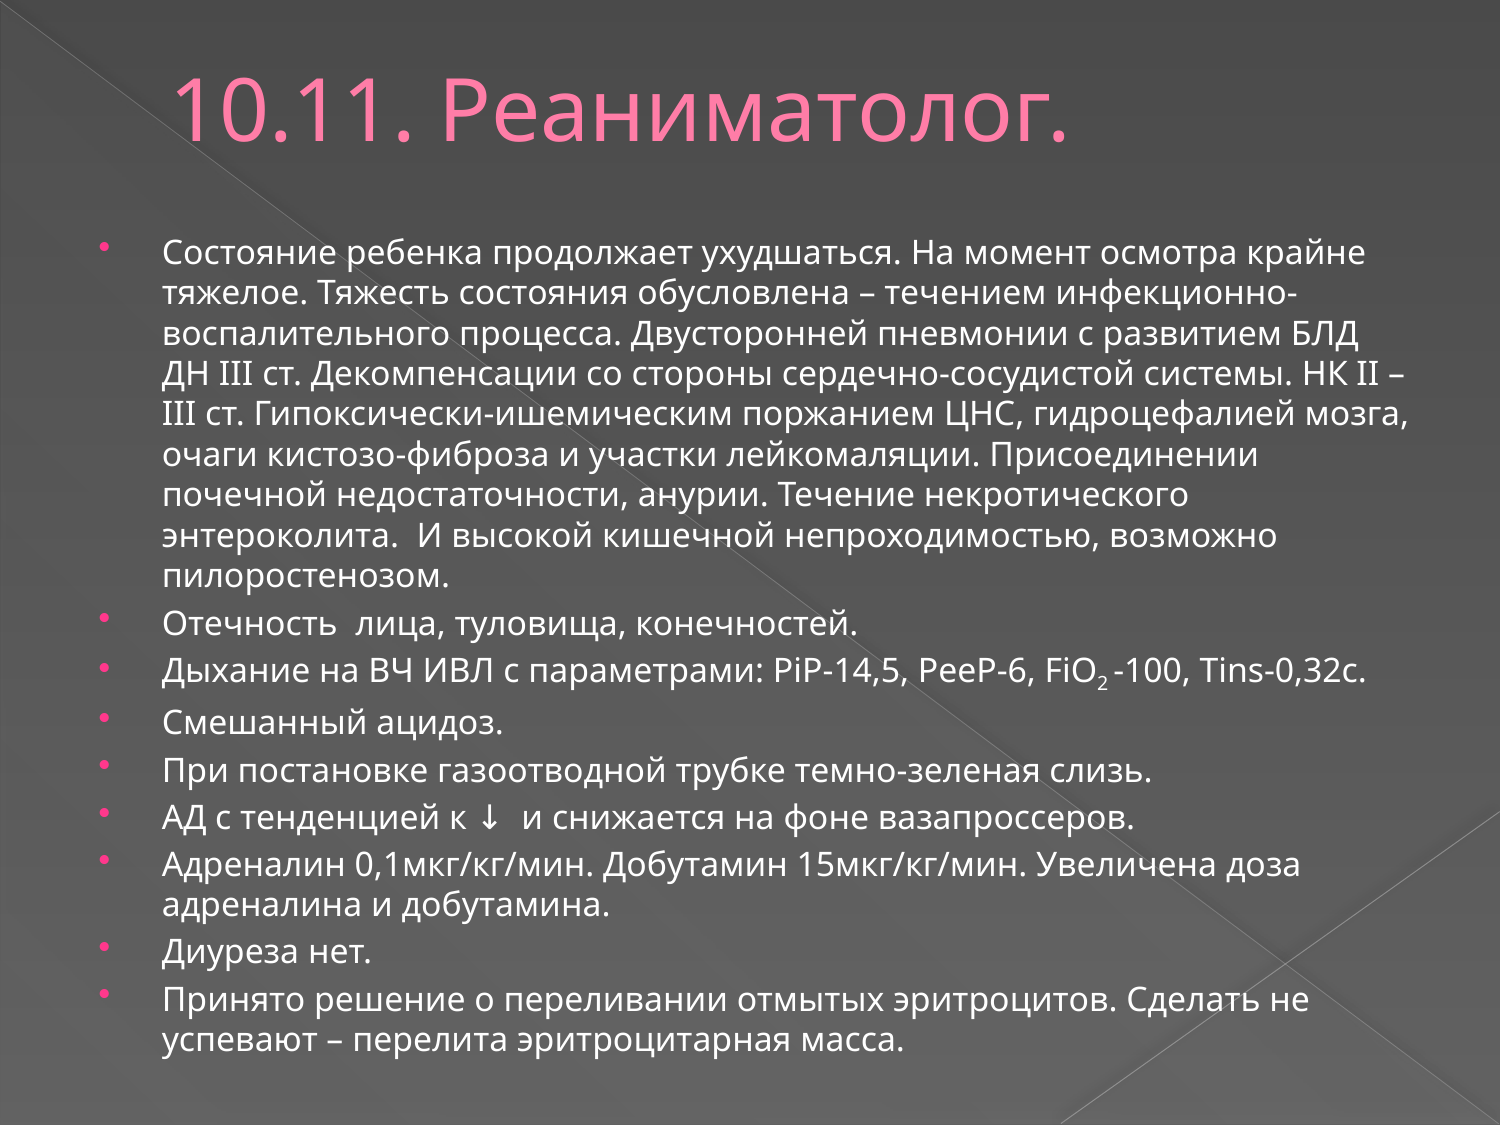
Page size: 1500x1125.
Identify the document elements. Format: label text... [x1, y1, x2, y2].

list Состояние ребенка продолжает ухудшаться. На момент осмотра крайне тяжелое. Тяжесть состояния обусловлена – течением инфекционно-воспалительного процесса. Двусторонней пневмонии с развитием БЛД ДН III ст. Декомпенсации со стороны сердечно-сосудистой системы. НК II – III ст. Гипоксически-ишемическим поржанием ЦНС, гидроцефалией мозга, очаги кистозо-фиброза и участки лейкомаляции. Присоединении почечной недостаточности, анурии. Течение некротического энтероколита. И высокой кишечной непроходимостью, возможно пилоростенозом. Отечность лица, туловища, конечностей. Дыхание на ВЧ ИВЛ с параметрами: PiP-14,5, PeeP-6, FiO2 -100, Tins-0,32c. Смешанный ацидоз. При постановке газоотводной трубке темно-зеленая слизь. АД с тенденцией к ↓ и снижается на фоне вазапроссеров. Адреналин 0,1мкг/кг/мин. Добутамин 15мкг/кг/мин. Увеличена доза адреналина и добутамина. Диуреза нет. Принято решение о переливании отмытых эритроцитов. Сделать не успевают – перелита эритроцитарная масса. [75, 175, 1425, 1079]
title 10.11. Реаниматолог. [75, 43, 1425, 175]
